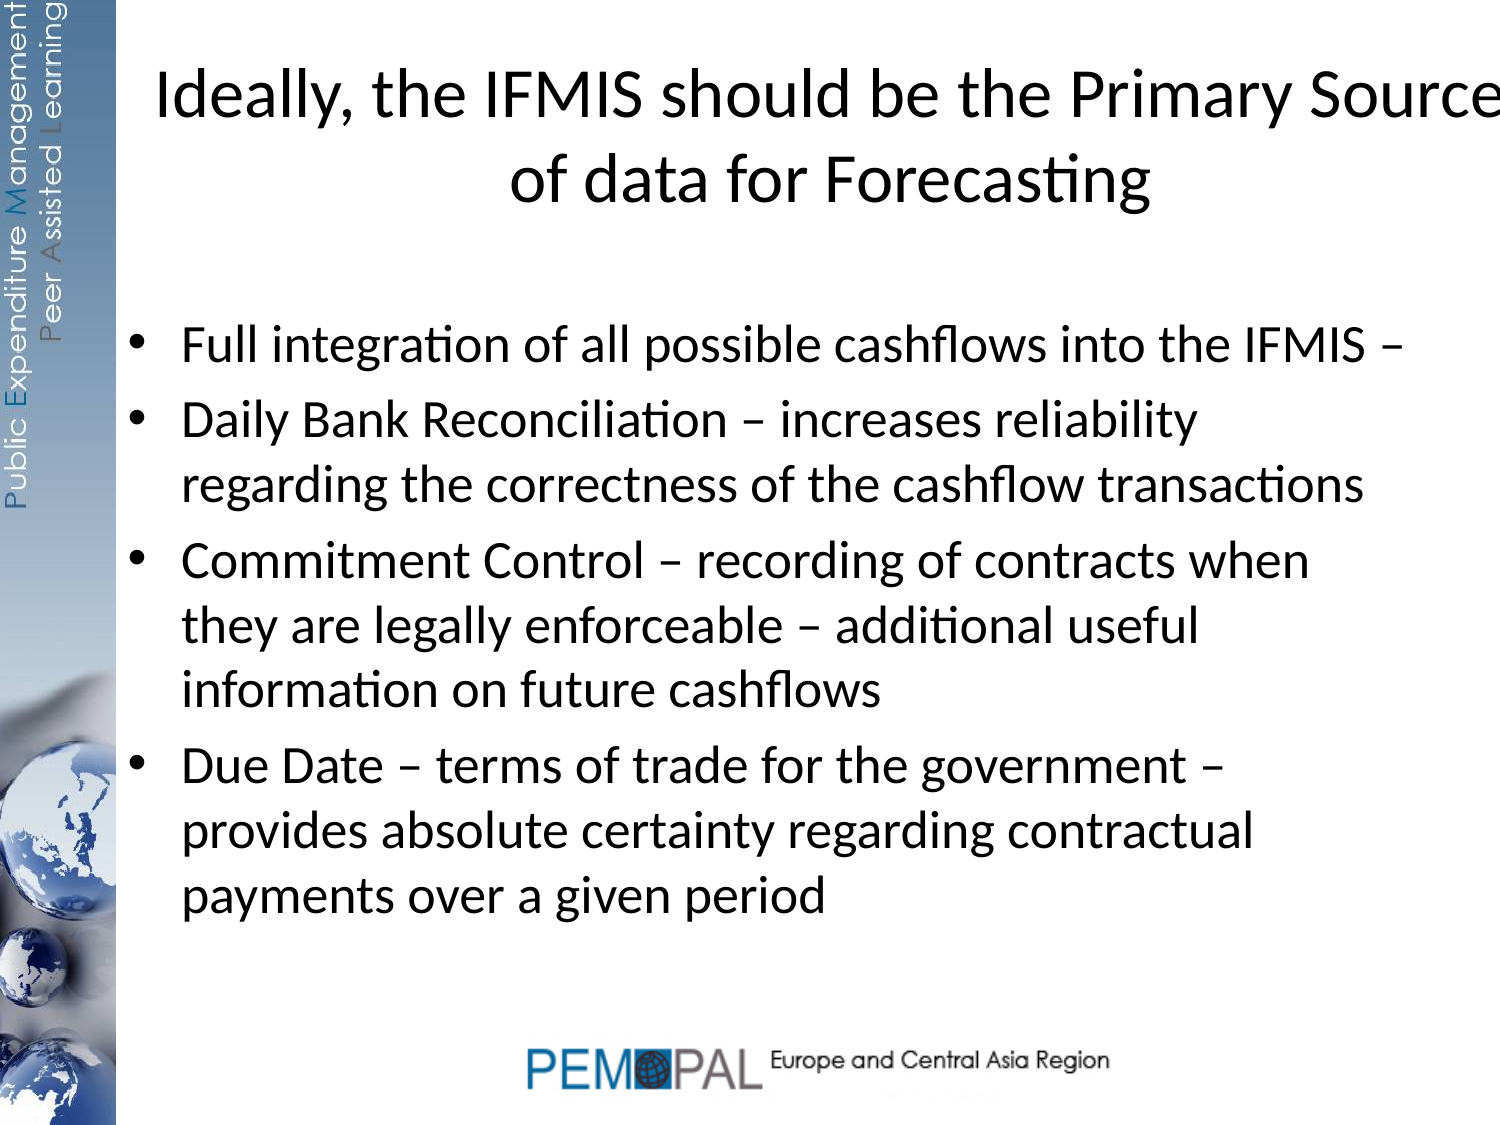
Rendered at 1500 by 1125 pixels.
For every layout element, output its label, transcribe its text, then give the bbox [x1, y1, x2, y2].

list Full integration of all possible cashflows into the IFMIS – Daily Bank Reconciliation – increases reliability regarding the correctness of the cashflow transactions Commitment Control – recording of contracts when they are legally enforceable – additional useful information on future cashflows Due Date – terms of trade for the government – provides absolute certainty regarding contractual payments over a given period [112, 224, 1425, 968]
title Ideally, the IFMIS should be the Primary Source of data for Forecasting [137, 38, 1500, 226]
picture [0, 0, 116, 1125]
picture [525, 1037, 1113, 1100]
